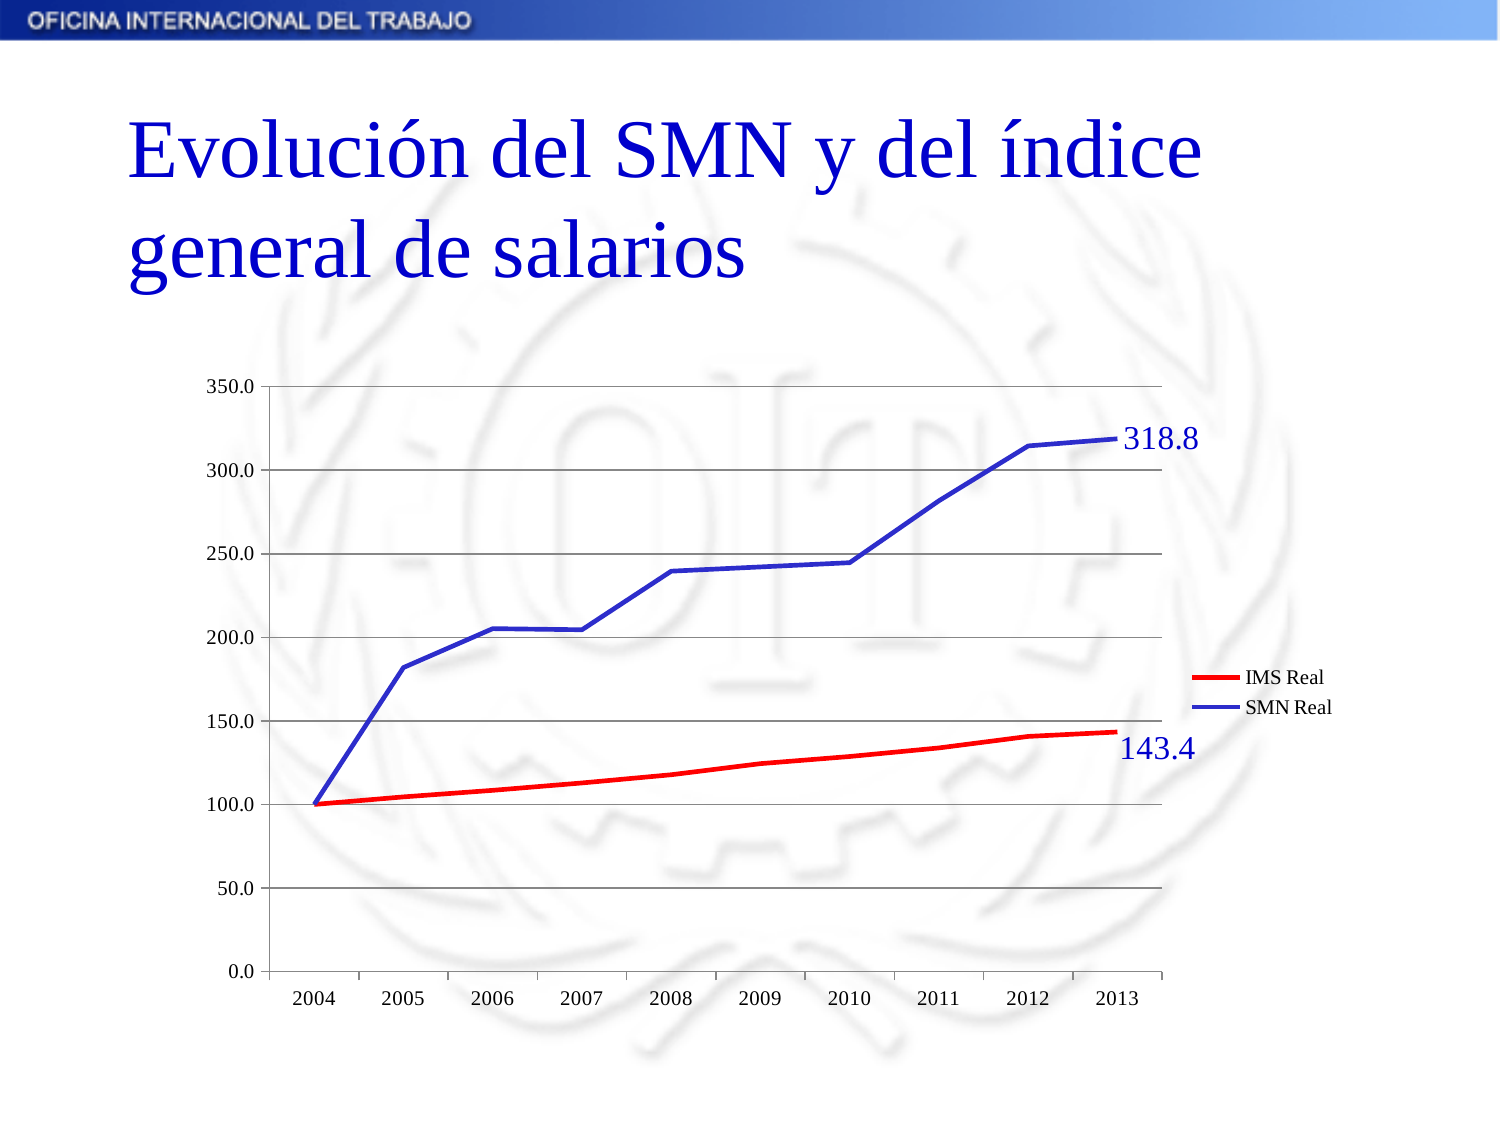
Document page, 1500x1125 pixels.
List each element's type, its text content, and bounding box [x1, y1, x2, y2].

picture [0, 0, 1500, 1125]
chart [182, 361, 1353, 1024]
title Evolución del SMN y del índice general de salarios [112, 99, 1388, 288]
